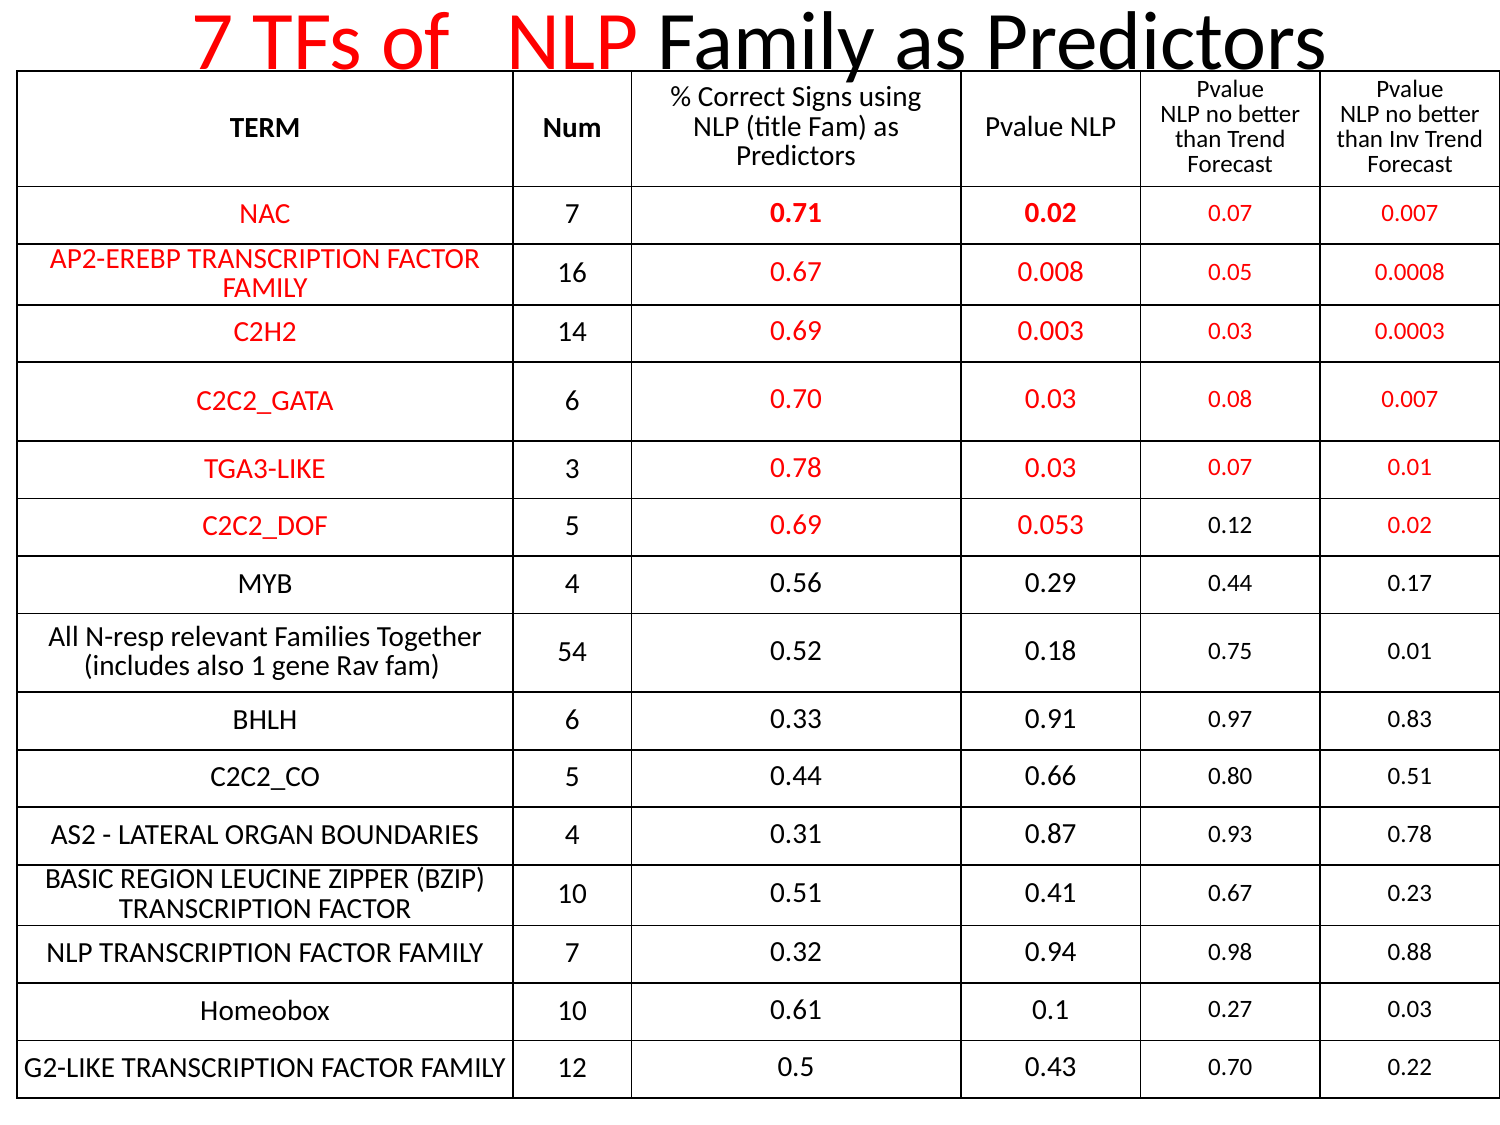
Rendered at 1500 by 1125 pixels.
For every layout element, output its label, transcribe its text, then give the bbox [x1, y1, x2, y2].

table_cell TGA3-LIKE [18, 442, 512, 498]
table_cell 0.5 [632, 1041, 960, 1097]
table_header Pvalue NLP no better than Inv Trend Forecast [1321, 72, 1499, 186]
table_cell 3 [514, 442, 631, 498]
table_cell 4 [514, 557, 631, 613]
table_cell 0.91 [962, 693, 1140, 749]
table_cell BASIC REGION LEUCINE ZIPPER (BZIP) TRANSCRIPTION FACTOR [18, 866, 512, 925]
table_header Pvalue NLP no better than Trend Forecast [1141, 72, 1319, 186]
table_cell 0.43 [962, 1041, 1140, 1097]
table_cell 0.0003 [1321, 306, 1499, 361]
table_cell 0.05 [1141, 245, 1319, 304]
table_cell AP2-EREBP TRANSCRIPTION FACTOR FAMILY [18, 245, 512, 304]
table_cell 0.03 [962, 363, 1140, 440]
table_header % Correct Signs using NLP (title Fam) as Predictors [632, 72, 960, 186]
table_cell 0.69 [632, 306, 960, 361]
table_cell 0.007 [1321, 187, 1499, 243]
table_cell 0.67 [632, 245, 960, 304]
table_cell 0.71 [632, 187, 960, 243]
table_cell 0.44 [632, 751, 960, 806]
table_cell 0.31 [632, 808, 960, 864]
table_cell 0.93 [1141, 808, 1319, 864]
table_cell 0.12 [1141, 499, 1319, 555]
table_cell AS2 - LATERAL ORGAN BOUNDARIES [18, 808, 512, 864]
table_cell C2C2_GATA [18, 363, 512, 440]
table_cell BHLH [18, 693, 512, 749]
table_header TERM [18, 72, 512, 186]
table_cell 6 [514, 363, 631, 440]
table_cell 0.008 [962, 245, 1140, 304]
table_cell 0.67 [1141, 866, 1319, 925]
table_cell 0.27 [1141, 984, 1319, 1040]
table_cell 0.29 [962, 557, 1140, 613]
table_cell C2H2 [18, 306, 512, 361]
table_cell 0.69 [632, 499, 960, 555]
table_cell 0.80 [1141, 751, 1319, 806]
table_cell 0.33 [632, 693, 960, 749]
table_cell 0.56 [632, 557, 960, 613]
table_cell 0.003 [962, 306, 1140, 361]
table_cell 0.70 [632, 363, 960, 440]
table_cell 0.07 [1141, 442, 1319, 498]
table_cell 0.02 [962, 187, 1140, 243]
table_cell 0.0008 [1321, 245, 1499, 304]
table_cell 0.053 [962, 499, 1140, 555]
table_cell 0.75 [1141, 614, 1319, 691]
table_cell 0.03 [1141, 306, 1319, 361]
table_cell 0.32 [632, 926, 960, 982]
table_cell 0.61 [632, 984, 960, 1040]
table_header Pvalue NLP [962, 72, 1140, 186]
table_cell 0.17 [1321, 557, 1499, 613]
table_cell 0.03 [1321, 984, 1499, 1040]
table_cell 0.98 [1141, 926, 1319, 982]
table_cell 0.87 [962, 808, 1140, 864]
table_cell 0.78 [1321, 808, 1499, 864]
table_cell 0.97 [1141, 693, 1319, 749]
table_cell 0.94 [962, 926, 1140, 982]
table_cell NLP TRANSCRIPTION FACTOR FAMILY [18, 926, 512, 982]
table_cell 10 [514, 866, 631, 925]
table_cell 0.1 [962, 984, 1140, 1040]
table_cell 16 [514, 245, 631, 304]
table_cell NAC [18, 187, 512, 243]
table_cell 0.07 [1141, 187, 1319, 243]
table_cell 0.44 [1141, 557, 1319, 613]
table_cell 0.78 [632, 442, 960, 498]
title 7 TFs of NLP Family as Predictors [75, 0, 1425, 70]
table_cell 7 [514, 187, 631, 243]
table_cell 0.88 [1321, 926, 1499, 982]
table_cell 14 [514, 306, 631, 361]
table_cell 0.01 [1321, 614, 1499, 691]
table_cell 0.41 [962, 866, 1140, 925]
table_cell 6 [514, 693, 631, 749]
table_header Num [514, 72, 631, 186]
table_cell MYB [18, 557, 512, 613]
table_cell 12 [514, 1041, 631, 1097]
table_cell 0.02 [1321, 499, 1499, 555]
table_cell C2C2_CO [18, 751, 512, 806]
table_cell 54 [514, 614, 631, 691]
table_cell 0.51 [632, 866, 960, 925]
table_cell 0.52 [632, 614, 960, 691]
table_cell 0.03 [962, 442, 1140, 498]
table_cell C2C2_DOF [18, 499, 512, 555]
table_cell 0.23 [1321, 866, 1499, 925]
table_cell 0.83 [1321, 693, 1499, 749]
table_cell 0.22 [1321, 1041, 1499, 1097]
table_cell Homeobox [18, 984, 512, 1040]
table_cell 4 [514, 808, 631, 864]
table_cell 10 [514, 984, 631, 1040]
table_cell All N-resp relevant Families Together (includes also 1 gene Rav fam) [18, 614, 512, 691]
table_cell 0.007 [1321, 363, 1499, 440]
table_cell 0.51 [1321, 751, 1499, 806]
table_cell 5 [514, 751, 631, 806]
table_cell 5 [514, 499, 631, 555]
table_cell 7 [514, 926, 631, 982]
table_cell 0.66 [962, 751, 1140, 806]
table_cell 0.70 [1141, 1041, 1319, 1097]
table_cell 0.18 [962, 614, 1140, 691]
table_cell 0.01 [1321, 442, 1499, 498]
table_cell G2-LIKE TRANSCRIPTION FACTOR FAMILY [18, 1041, 512, 1097]
table_cell 0.08 [1141, 363, 1319, 440]
